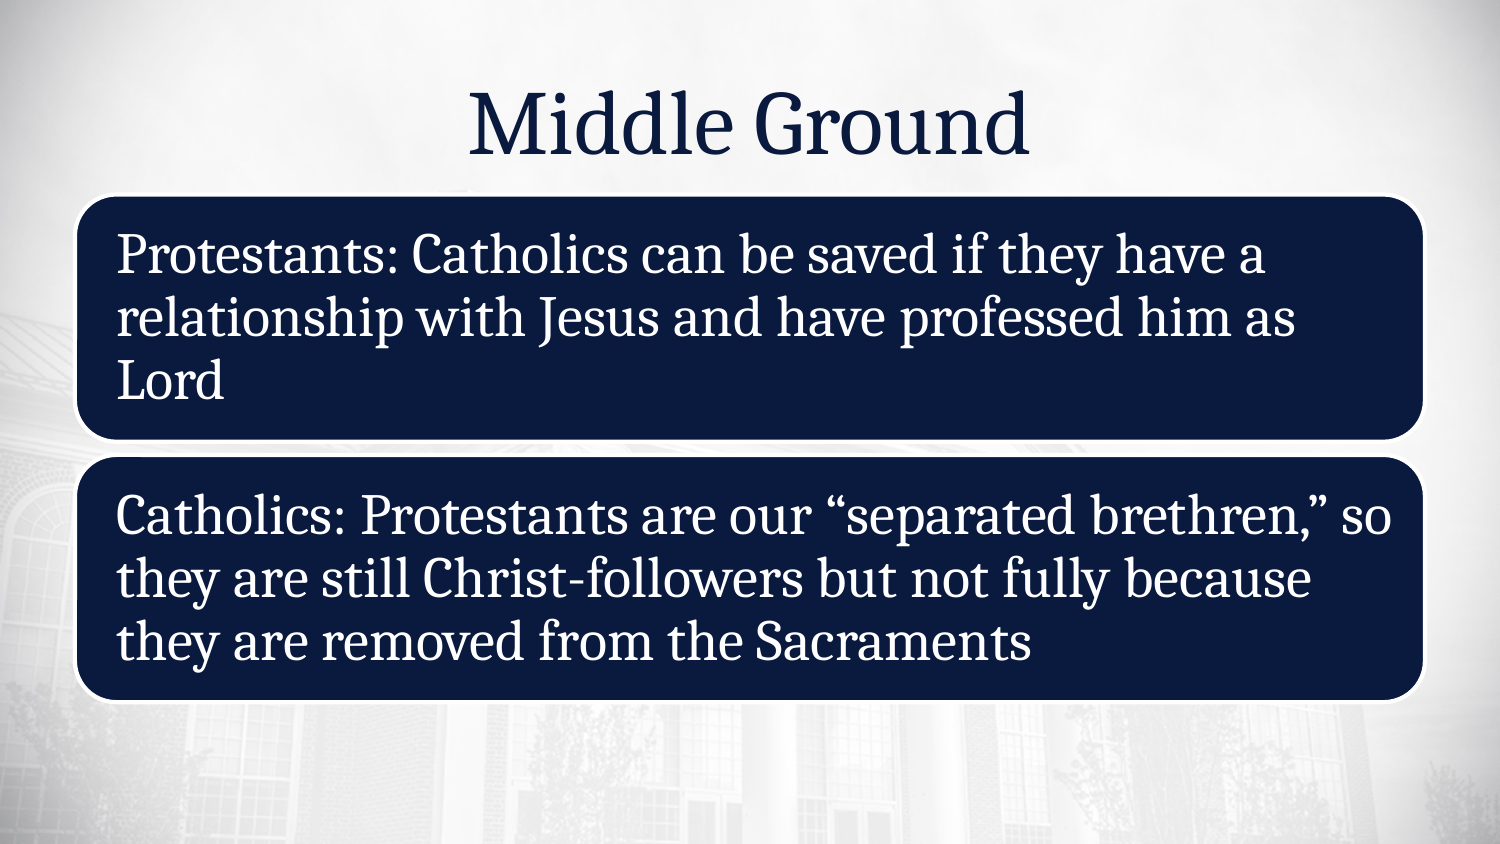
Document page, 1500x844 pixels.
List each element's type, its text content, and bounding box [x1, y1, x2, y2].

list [74, 117, 1426, 779]
title Middle Ground [75, 47, 1425, 117]
picture [0, 0, 1500, 844]
